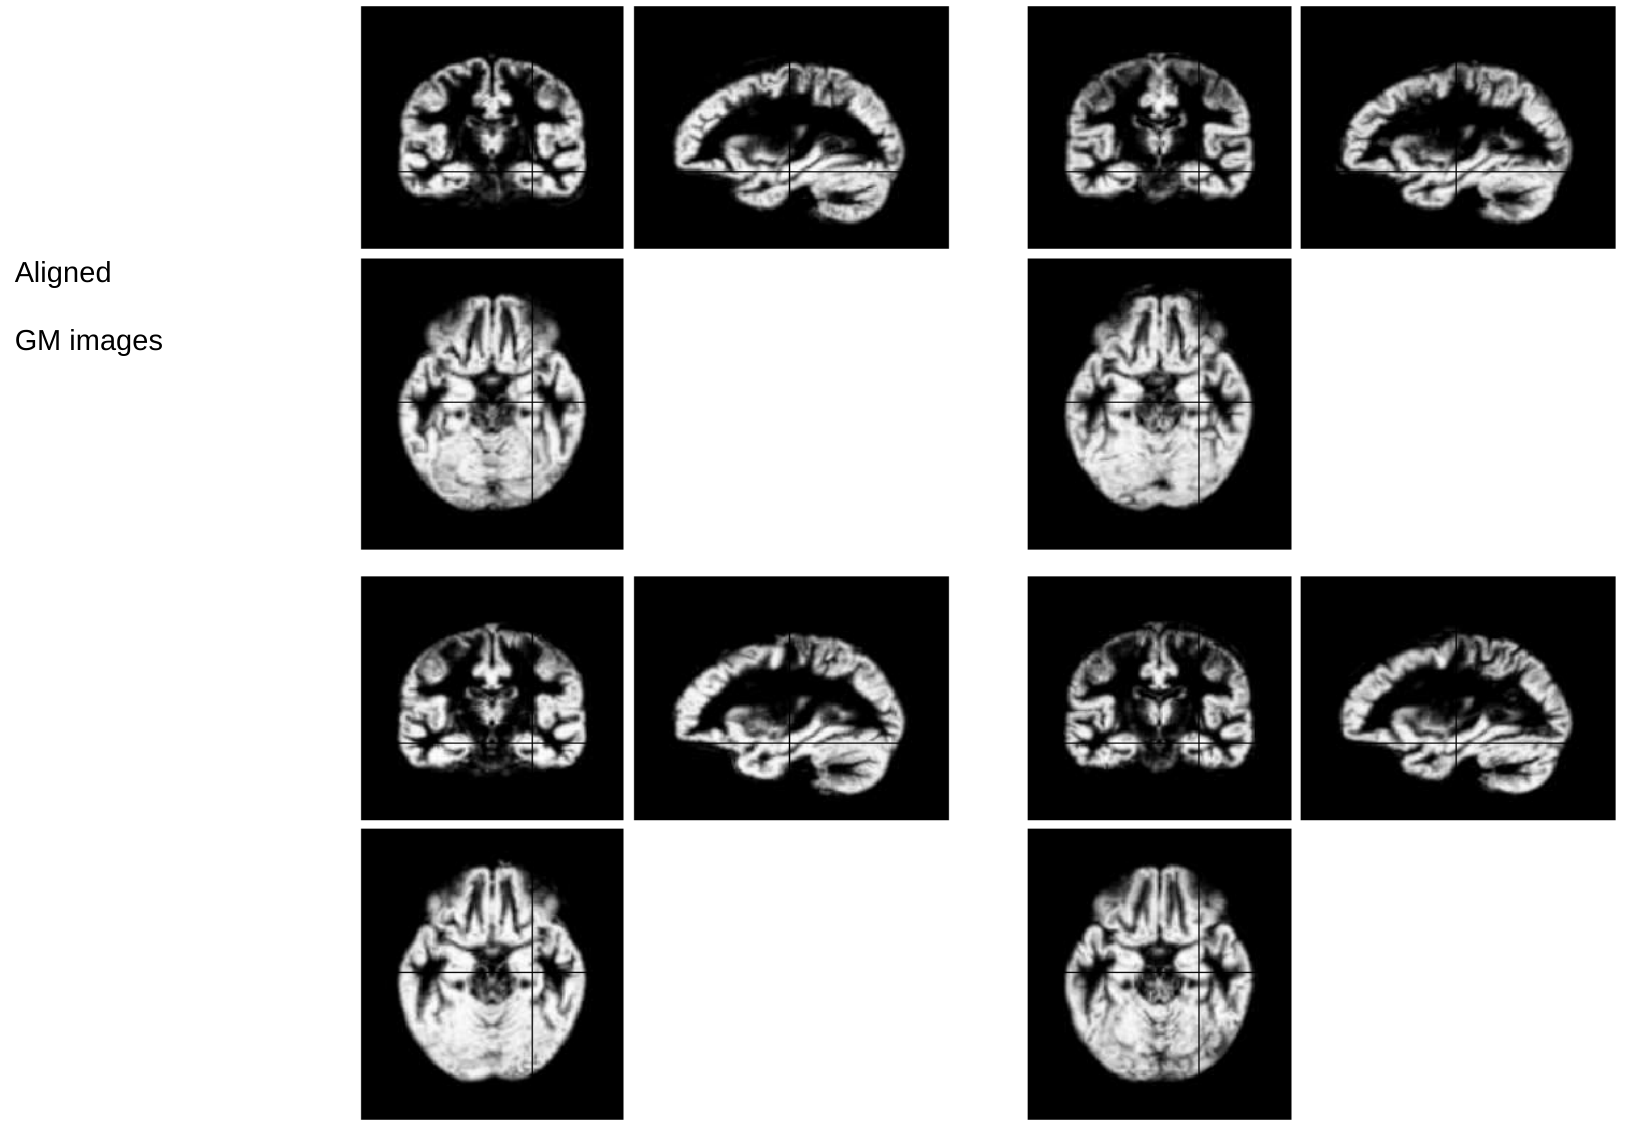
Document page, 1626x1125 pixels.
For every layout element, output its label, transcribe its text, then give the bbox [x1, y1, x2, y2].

picture [351, 0, 1625, 1125]
text_box Aligned GM images [0, 212, 346, 364]
